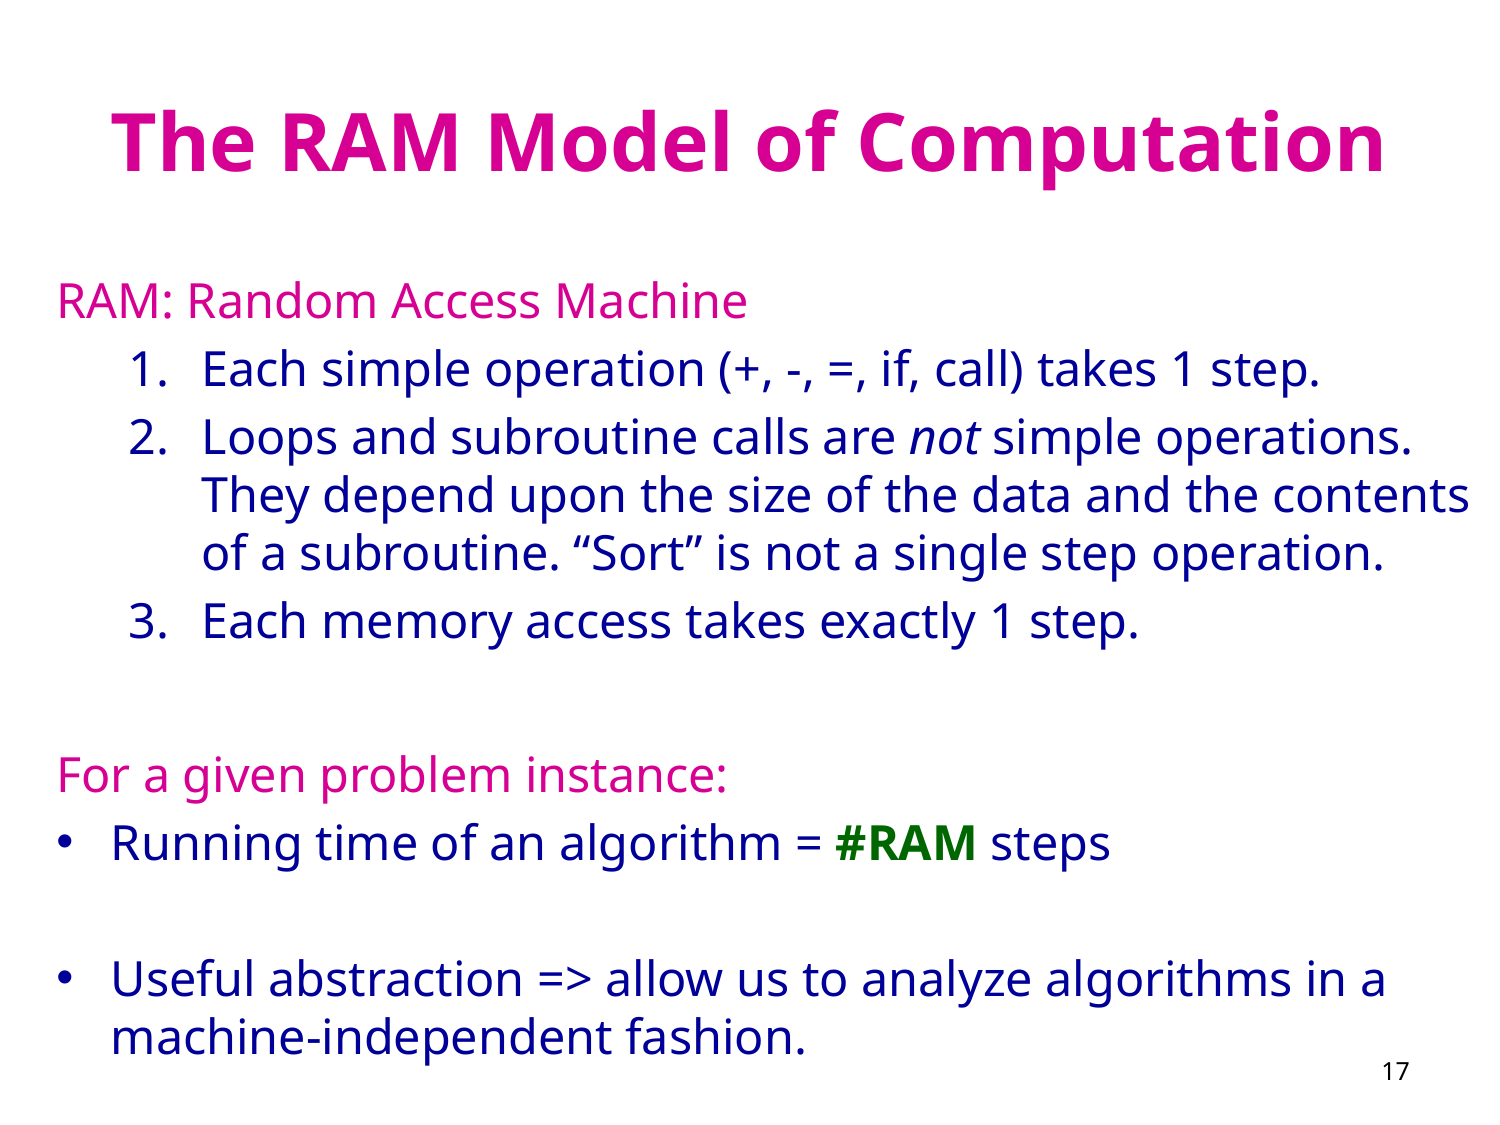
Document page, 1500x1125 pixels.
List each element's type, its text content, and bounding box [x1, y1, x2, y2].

list RAM: Random Access Machine Each simple operation (+, -, =, if, call) takes 1 step. Loops and subroutine calls are not simple operations. They depend upon the size of the data and the contents of a subroutine. “Sort” is not a single step operation. Each memory access takes exactly 1 step. For a given problem instance: Running time of an algorithm = #RAM steps Useful abstraction => allow us to analyze algorithms in a machine-independent fashion. [41, 262, 1500, 1106]
title The RAM Model of Computation [75, 45, 1425, 233]
slide_number 17 [1074, 1042, 1425, 1103]
